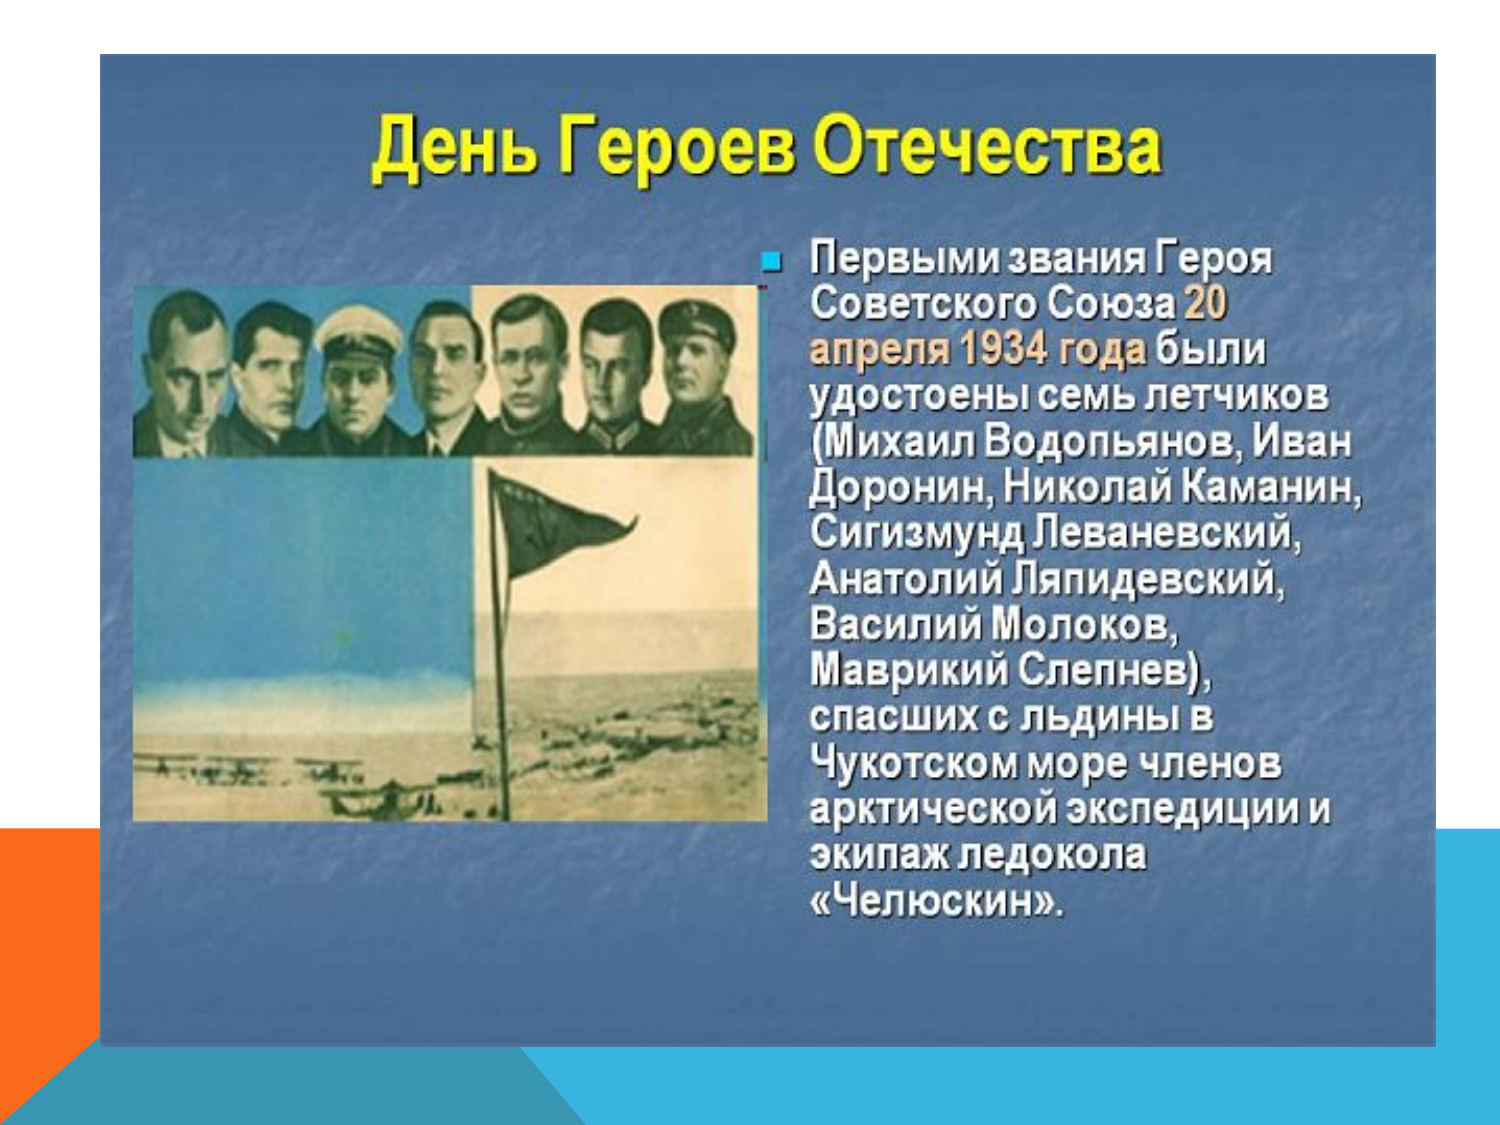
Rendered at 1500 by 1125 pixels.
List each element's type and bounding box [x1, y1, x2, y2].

list [100, 54, 1436, 1047]
